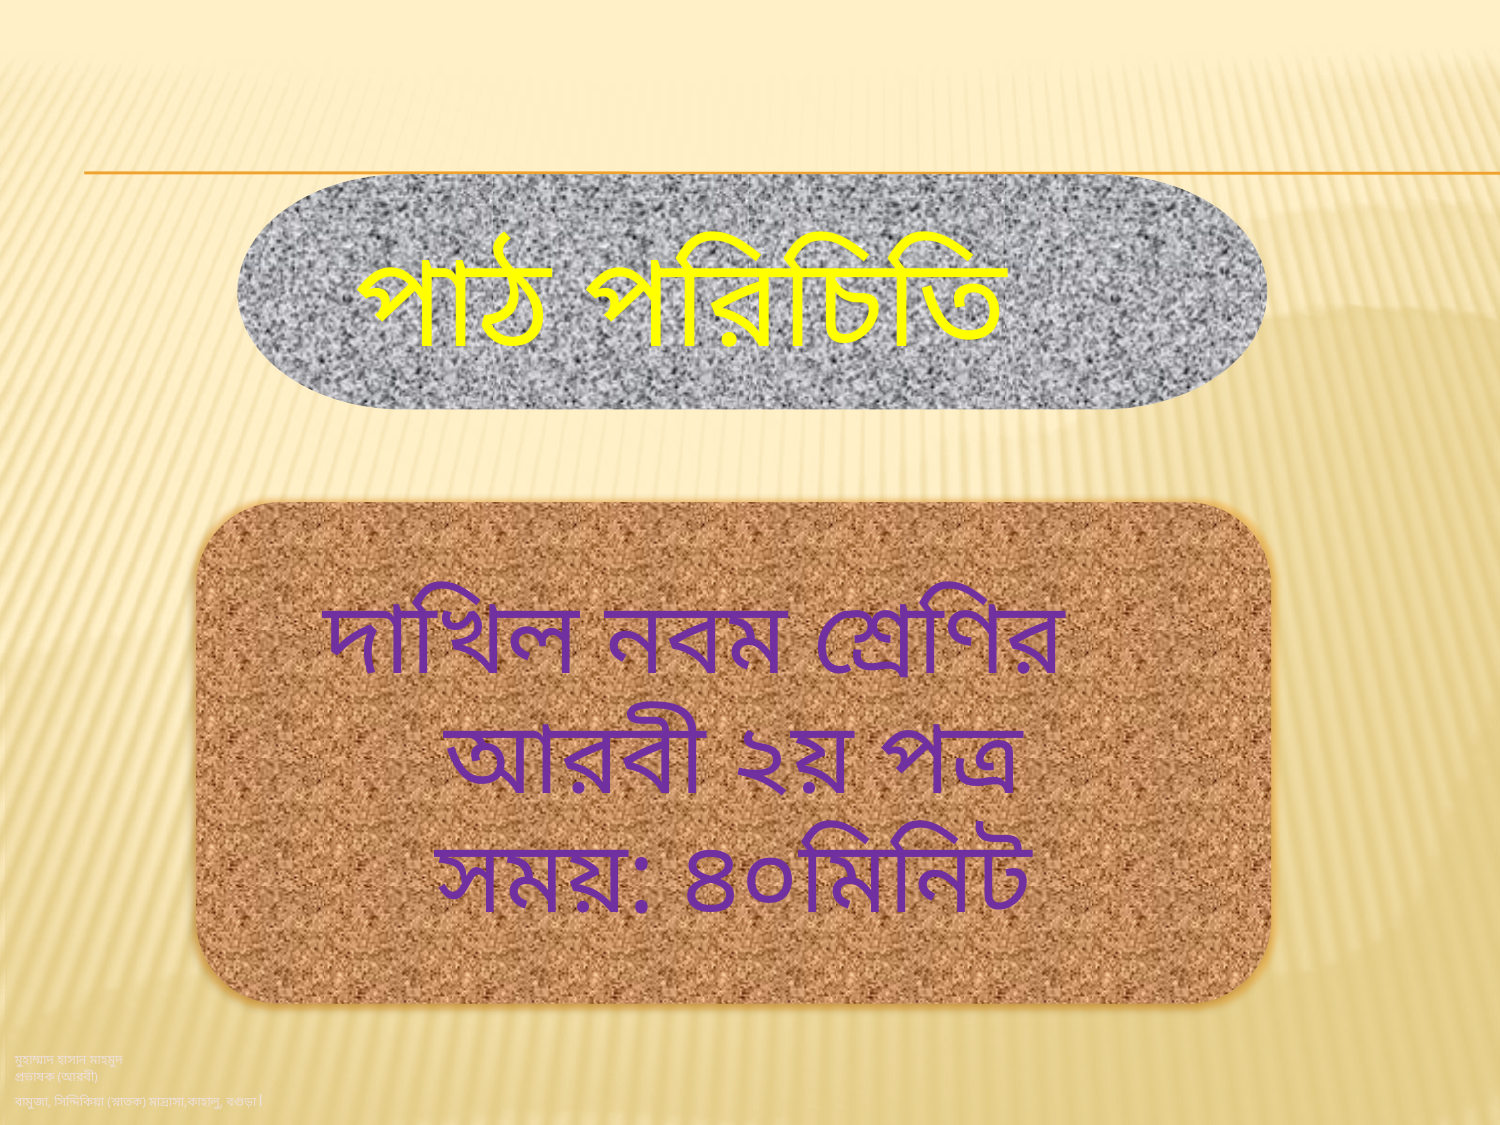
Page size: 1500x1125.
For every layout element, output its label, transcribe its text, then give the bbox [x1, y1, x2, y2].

text_box মুহাম্মাদ হাসান মাহমুদ প্রভাষক (আরবী) বামুজা, সিদ্দিকিয়া (স্নাতক) মাদ্রাসা,কাহালু, বগুড়া। [0, 1044, 313, 1120]
text_box পাঠ পরিচিতি [235, 172, 1270, 412]
text_box দাখিল নবম শ্রেণির আরবী ২য় পত্র সময়: ৪০মিনিট [194, 500, 1274, 1006]
